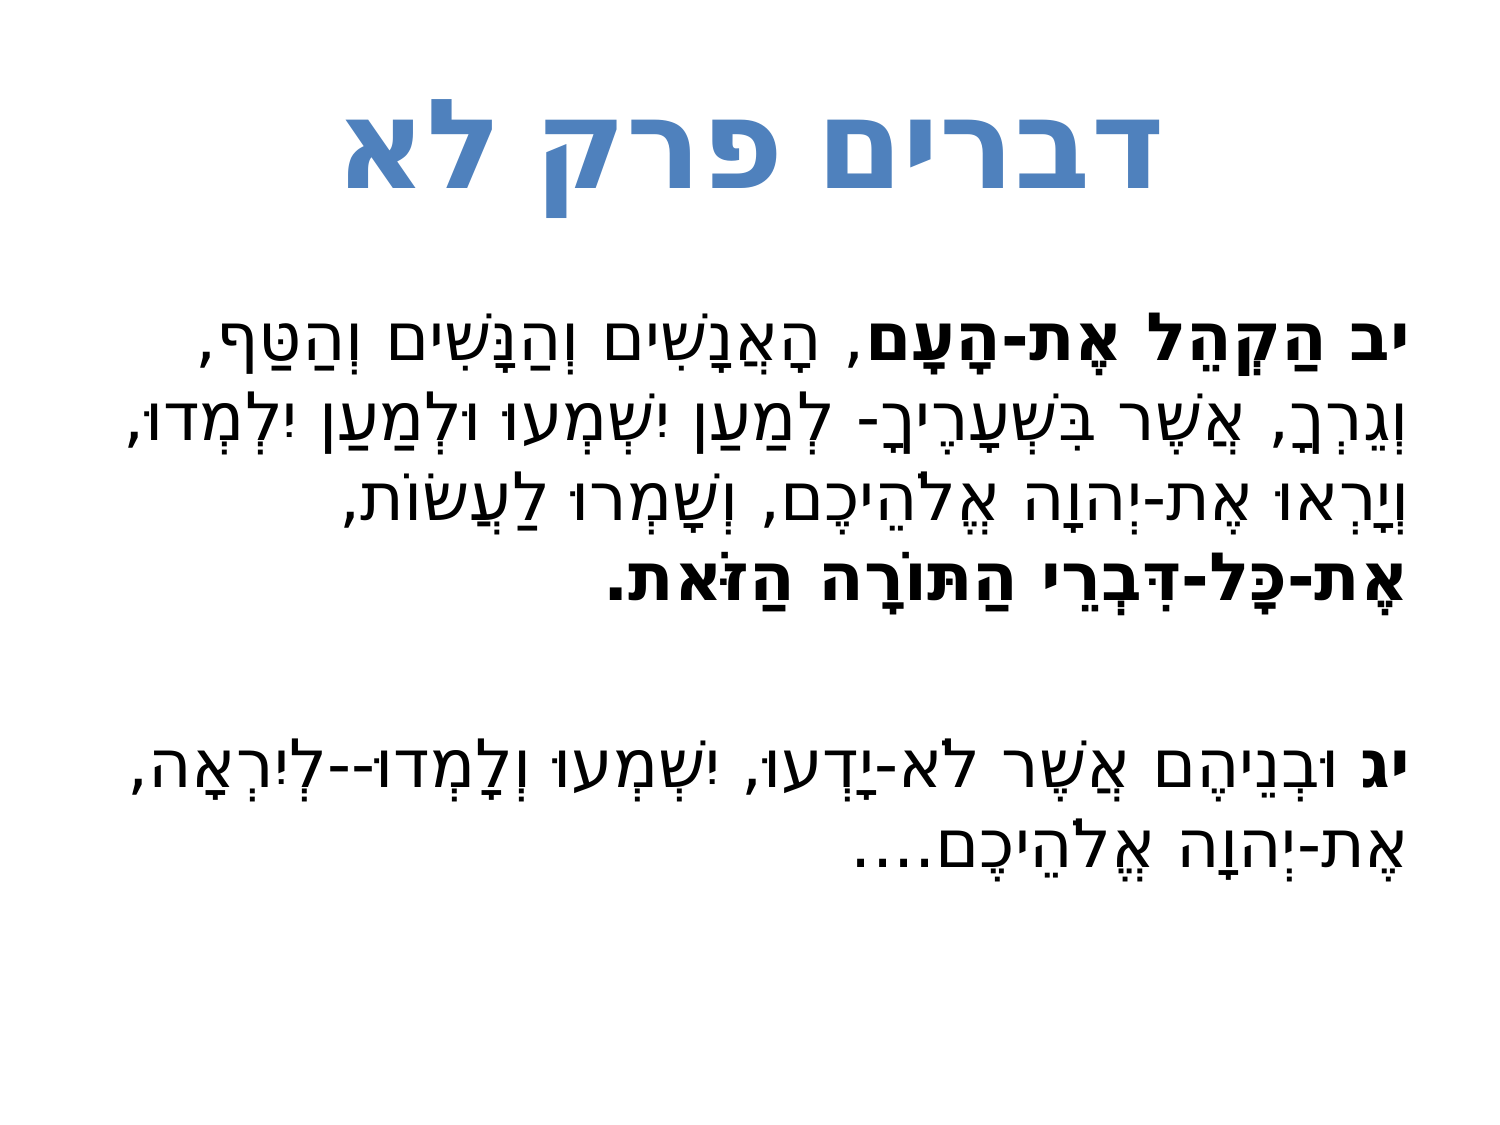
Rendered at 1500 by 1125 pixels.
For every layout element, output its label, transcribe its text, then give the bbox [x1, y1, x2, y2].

title דברים פרק לא [75, 45, 1425, 233]
list יב הַקְהֵל אֶת-הָעָם, הָאֲנָשִׁים וְהַנָּשִׁים וְהַטַּף, וְגֵרְךָ, אֲשֶׁר בִּשְׁעָרֶיךָ- לְמַעַן יִשְׁמְעוּ וּלְמַעַן יִלְמְדוּ, וְיָרְאוּ אֶת-יְהוָה אֱלֹהֵיכֶם, וְשָׁמְרוּ לַעֲשׂוֹת, אֶת-כָּל-דִּבְרֵי הַתּוֹרָה הַזֹּאת. יג וּבְנֵיהֶם אֲשֶׁר לֹא-יָדְעוּ, יִשְׁמְעוּ וְלָמְדוּ--לְיִרְאָה, אֶת-יְהוָה אֱלֹהֵיכֶם.... [75, 262, 1425, 1005]
